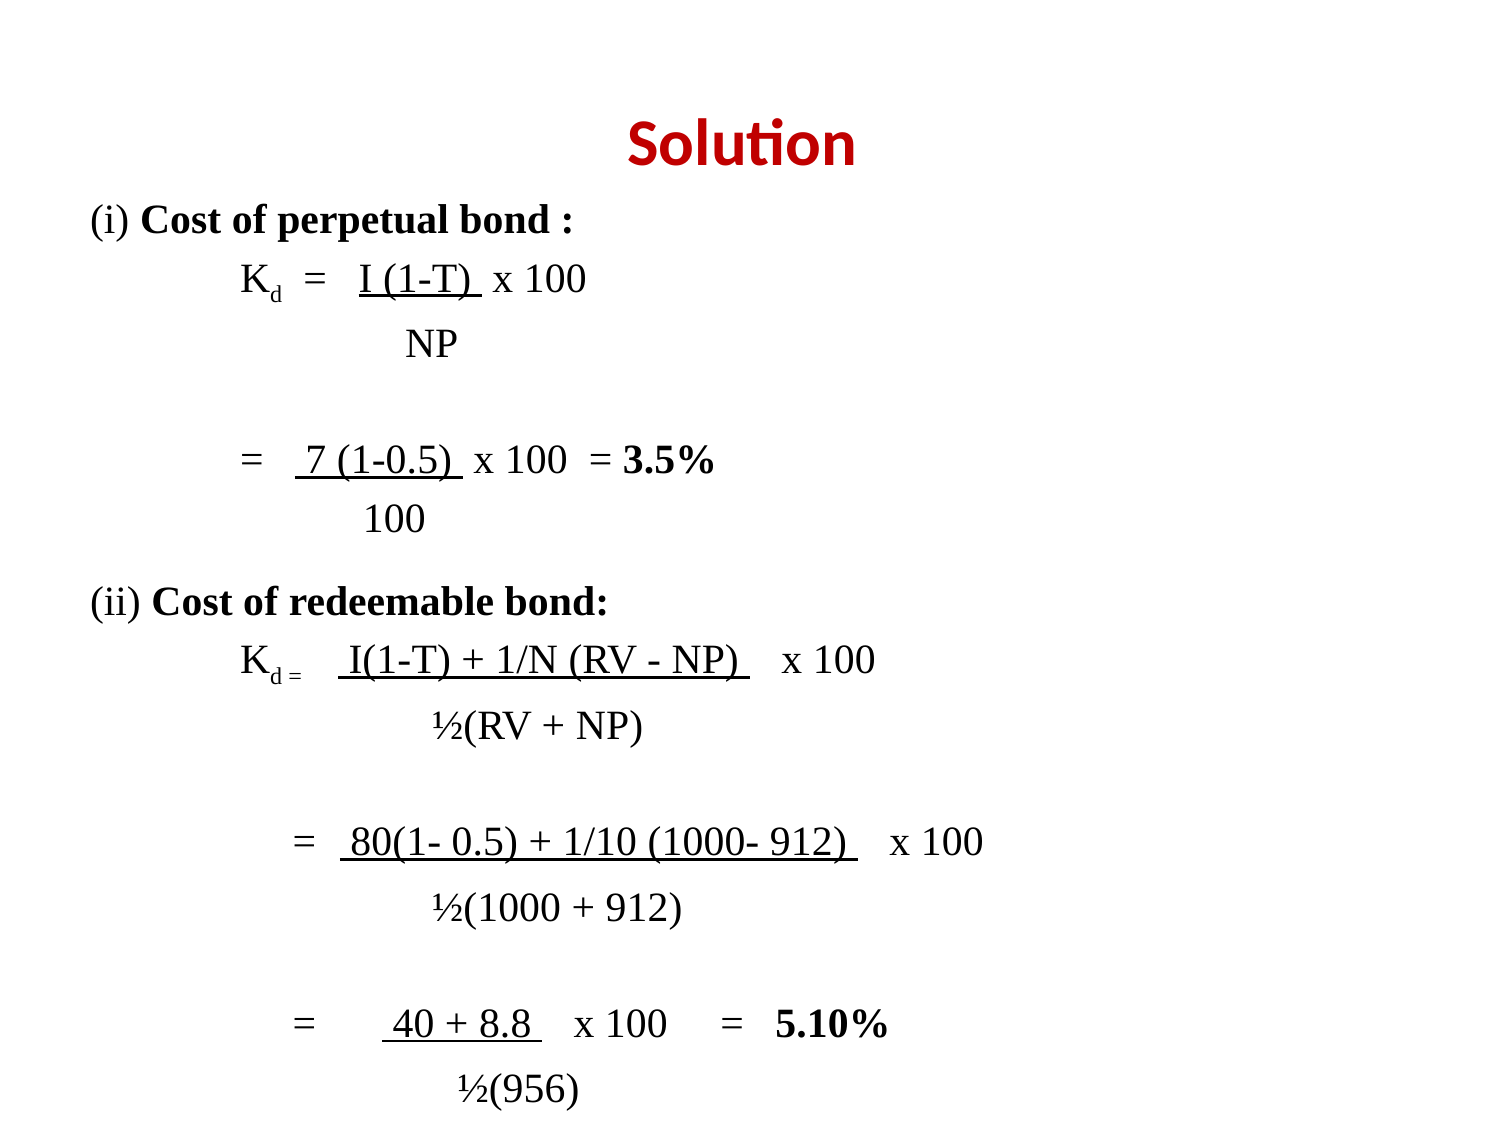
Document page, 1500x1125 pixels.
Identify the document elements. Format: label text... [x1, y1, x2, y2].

title Solution [75, 45, 1425, 184]
list (i) Cost of perpetual bond : Kd = I (1-T) x 100 NP = 7 (1-0.5) x 100 = 3.5% 100 (ii) Cost of redeemable bond: Kd = I(1-T) + 1/N (RV - NP) x 100 ½(RV + NP) = 80(1- 0.5) + 1/10 (1000- 912) x 100 ½(1000 + 912) = 40 + 8.8 x 100 = 5.10% ½(956) [75, 184, 1425, 1005]
